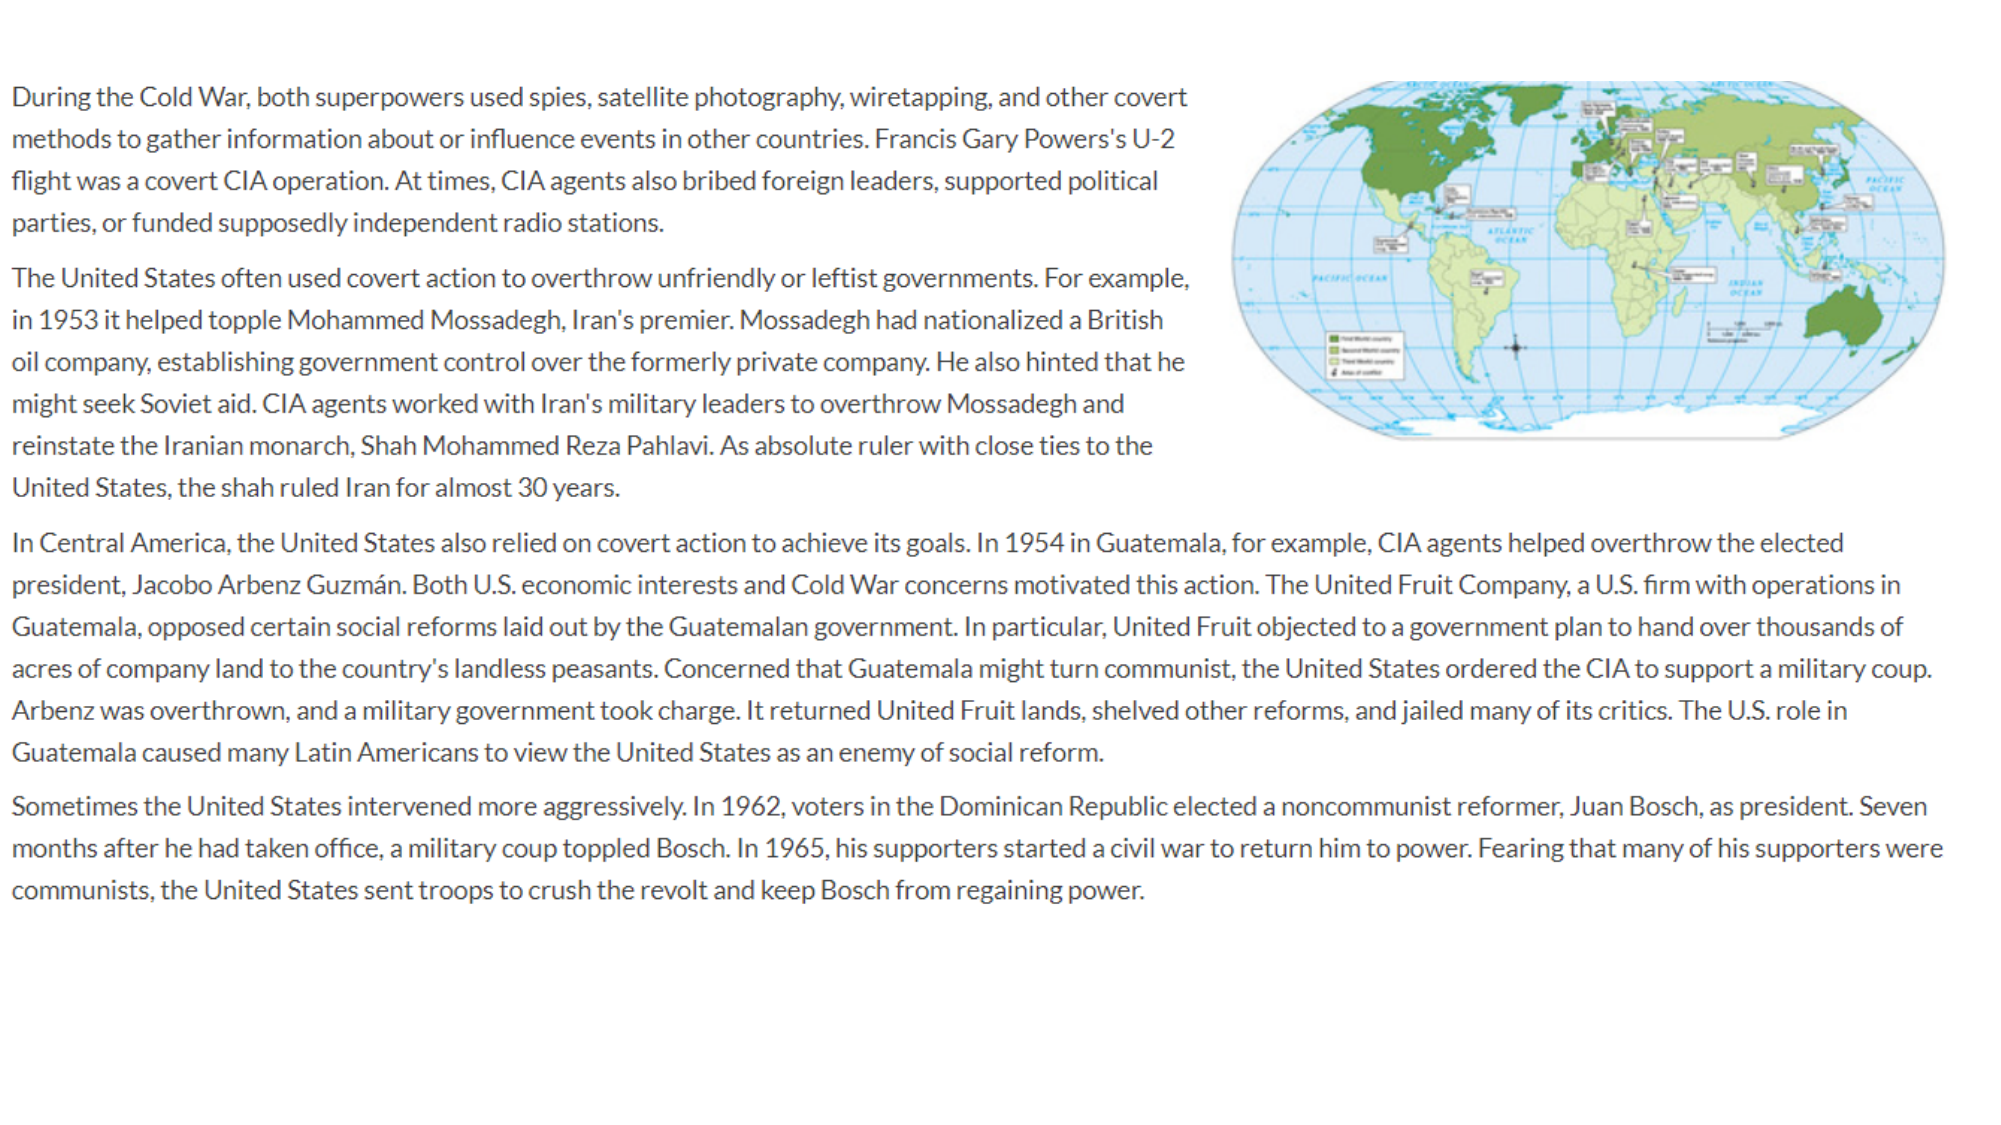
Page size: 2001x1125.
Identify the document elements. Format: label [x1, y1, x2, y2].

picture [0, 81, 1956, 916]
